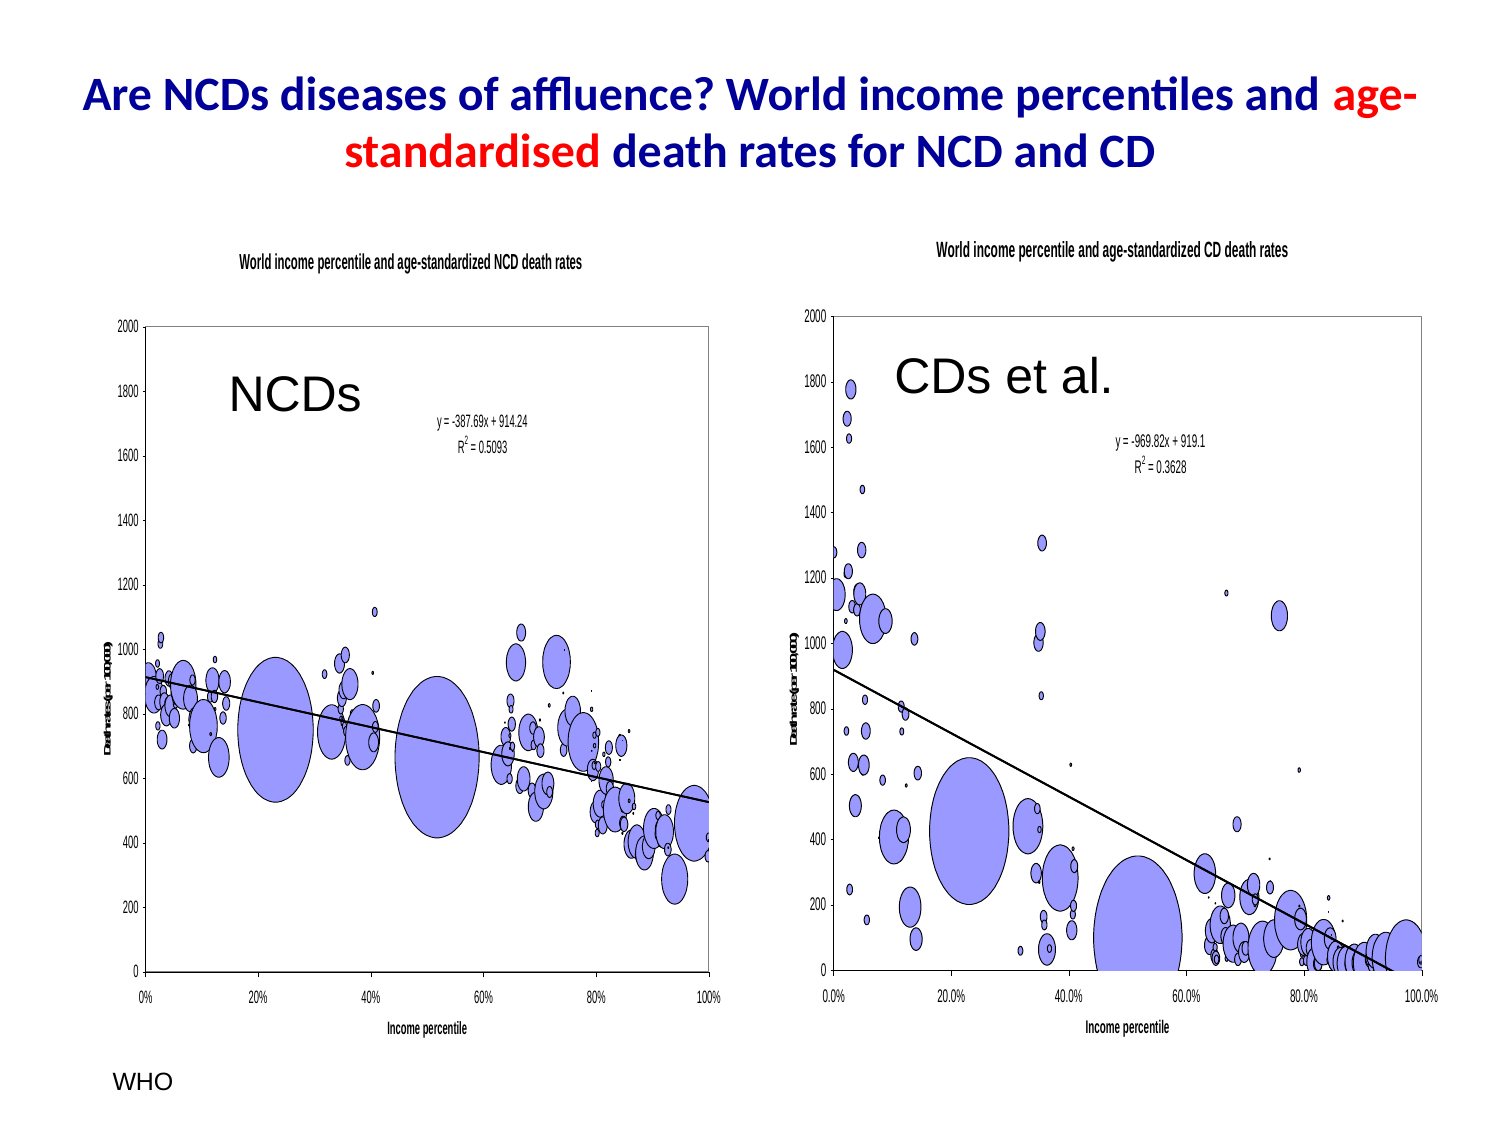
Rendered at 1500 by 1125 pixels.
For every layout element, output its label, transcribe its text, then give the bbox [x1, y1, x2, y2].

title Are NCDs diseases of affluence? World income percentiles and age-standardised death rates for NCD and CD [64, 42, 1436, 197]
text_box WHO [97, 1076, 189, 1103]
picture [773, 207, 1452, 1067]
picture [88, 219, 734, 1067]
